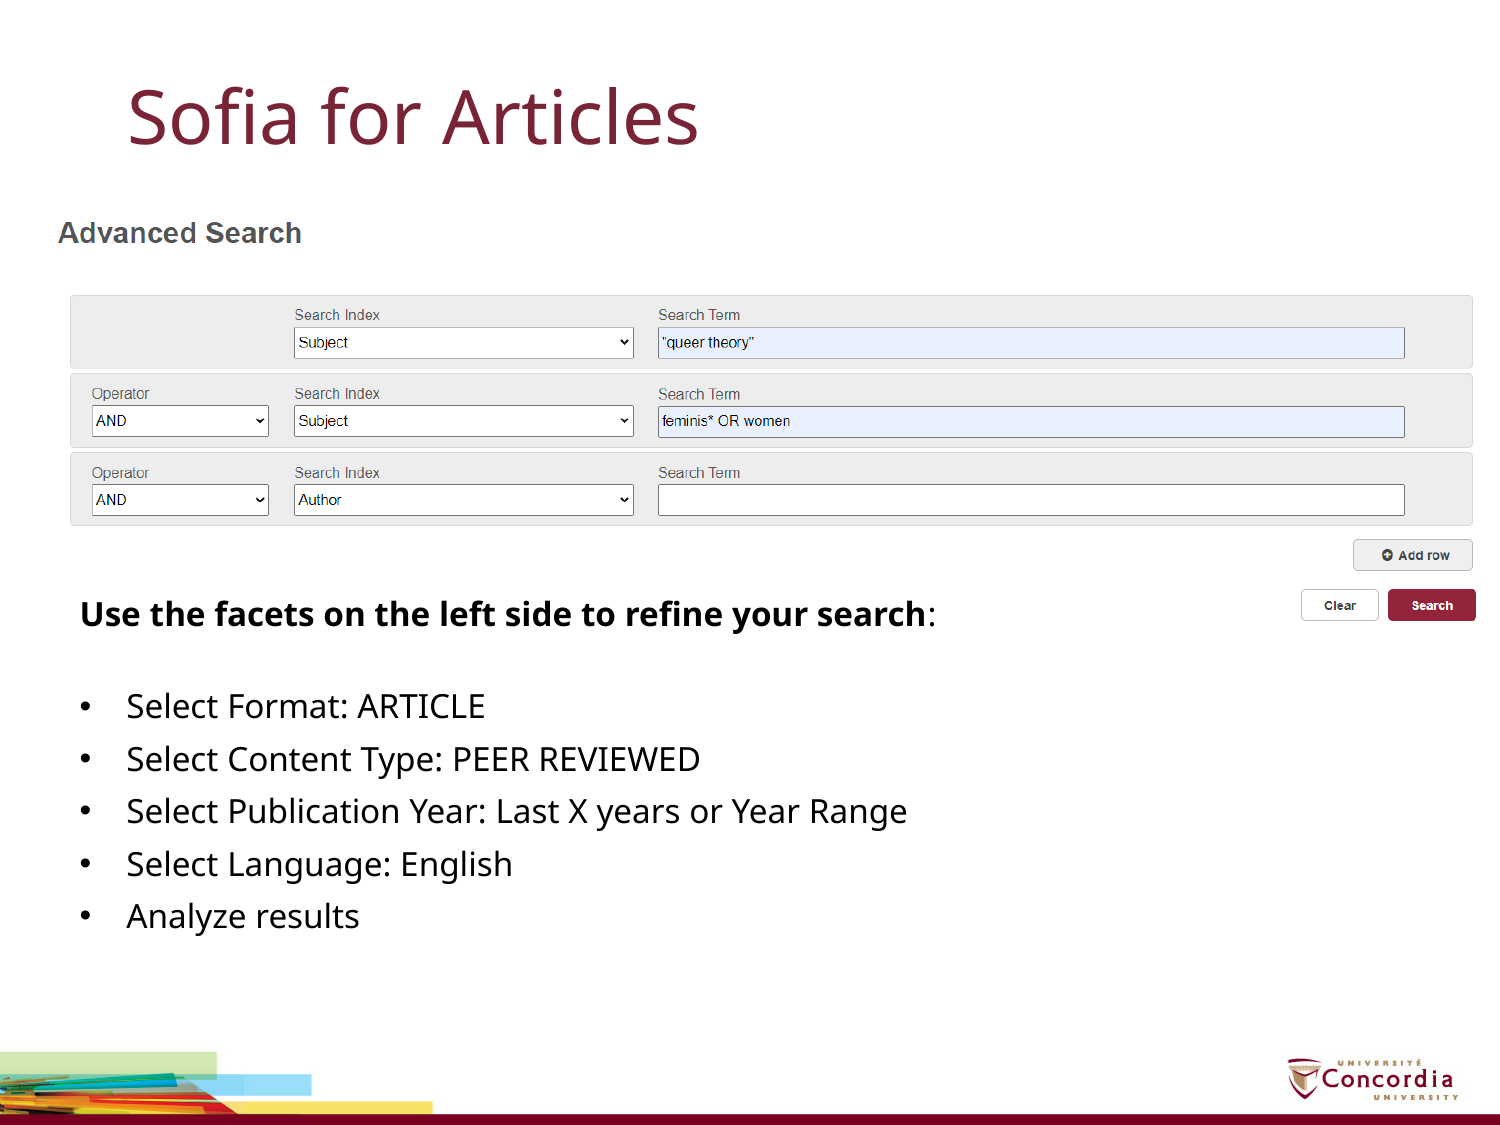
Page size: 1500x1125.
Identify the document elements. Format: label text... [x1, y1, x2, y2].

text_box Use the facets on the left side to refine your search: Select Format: ARTICLE Select Content Type: PEER REVIEWED Select Publication Year: Last X years or Year Range Select Language: English Analyze results [64, 643, 975, 943]
picture [0, 0, 1500, 1125]
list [40, 194, 1495, 636]
title Sofia for Articles [112, 62, 1388, 192]
